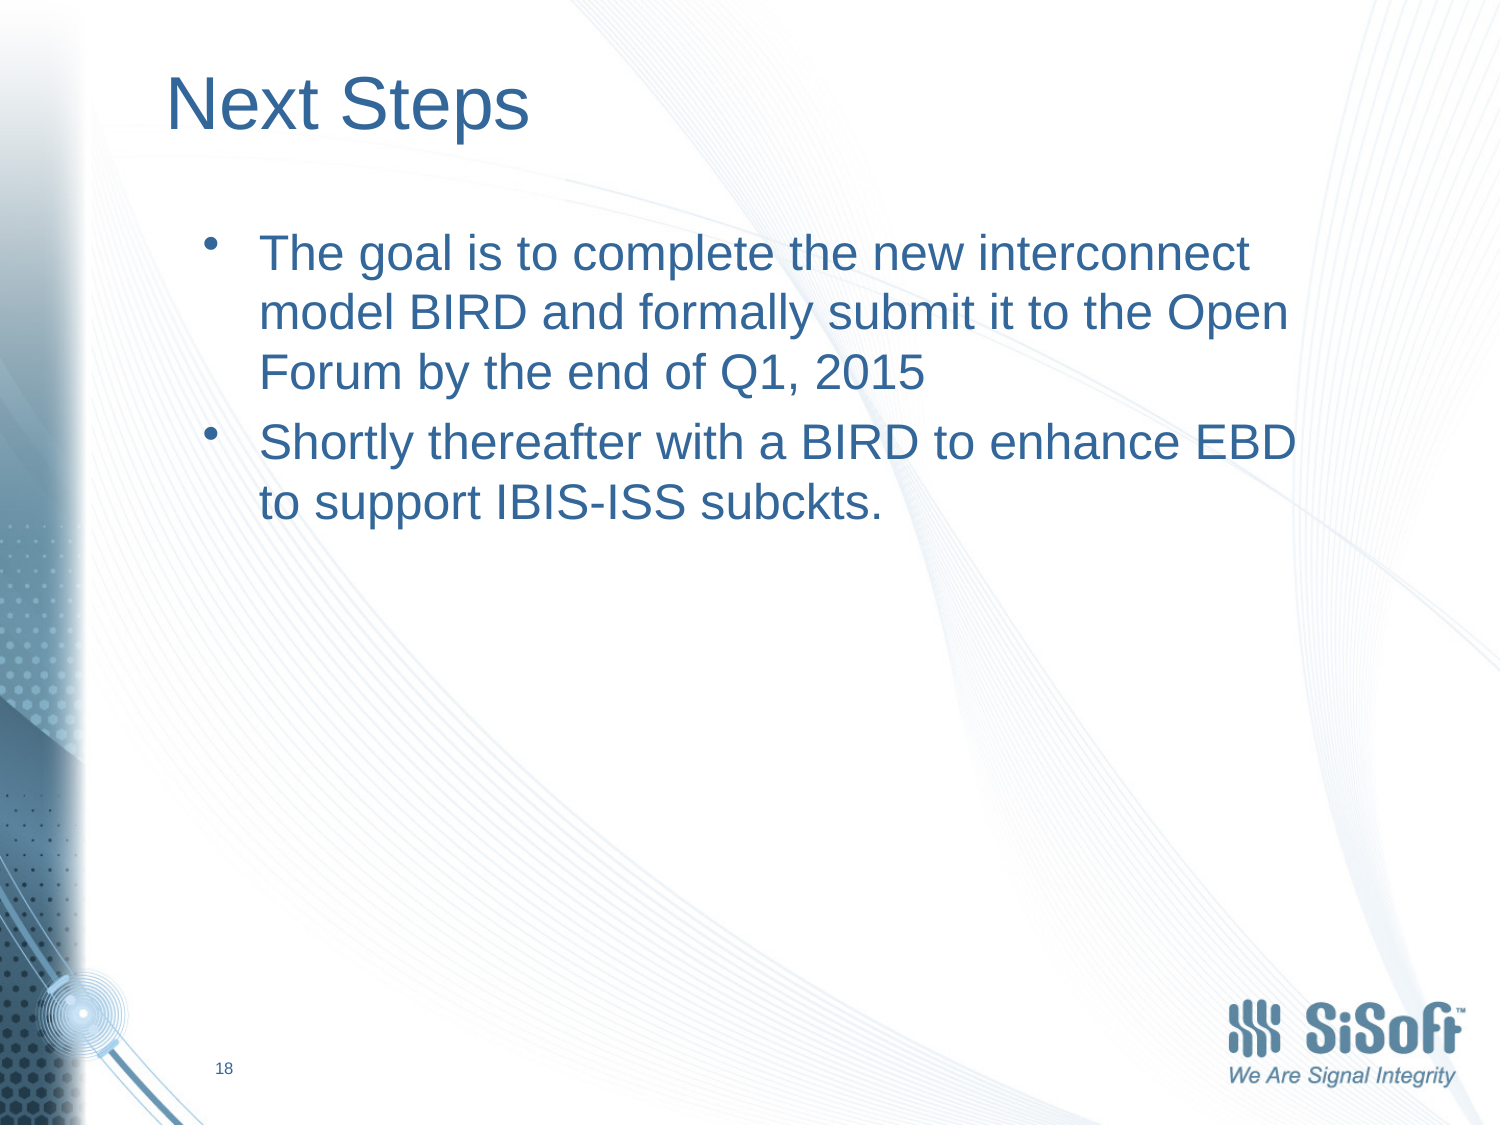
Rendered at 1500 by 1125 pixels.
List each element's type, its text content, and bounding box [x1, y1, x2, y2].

footer 18 [200, 1050, 975, 1104]
title Next Steps [150, 24, 1300, 175]
picture [0, 0, 1500, 1125]
list The goal is to complete the new interconnect model BIRD and formally submit it to the Open Forum by the end of Q1, 2015 Shortly thereafter with a BIRD to enhance EBD to support IBIS-ISS subckts. [187, 212, 1363, 963]
